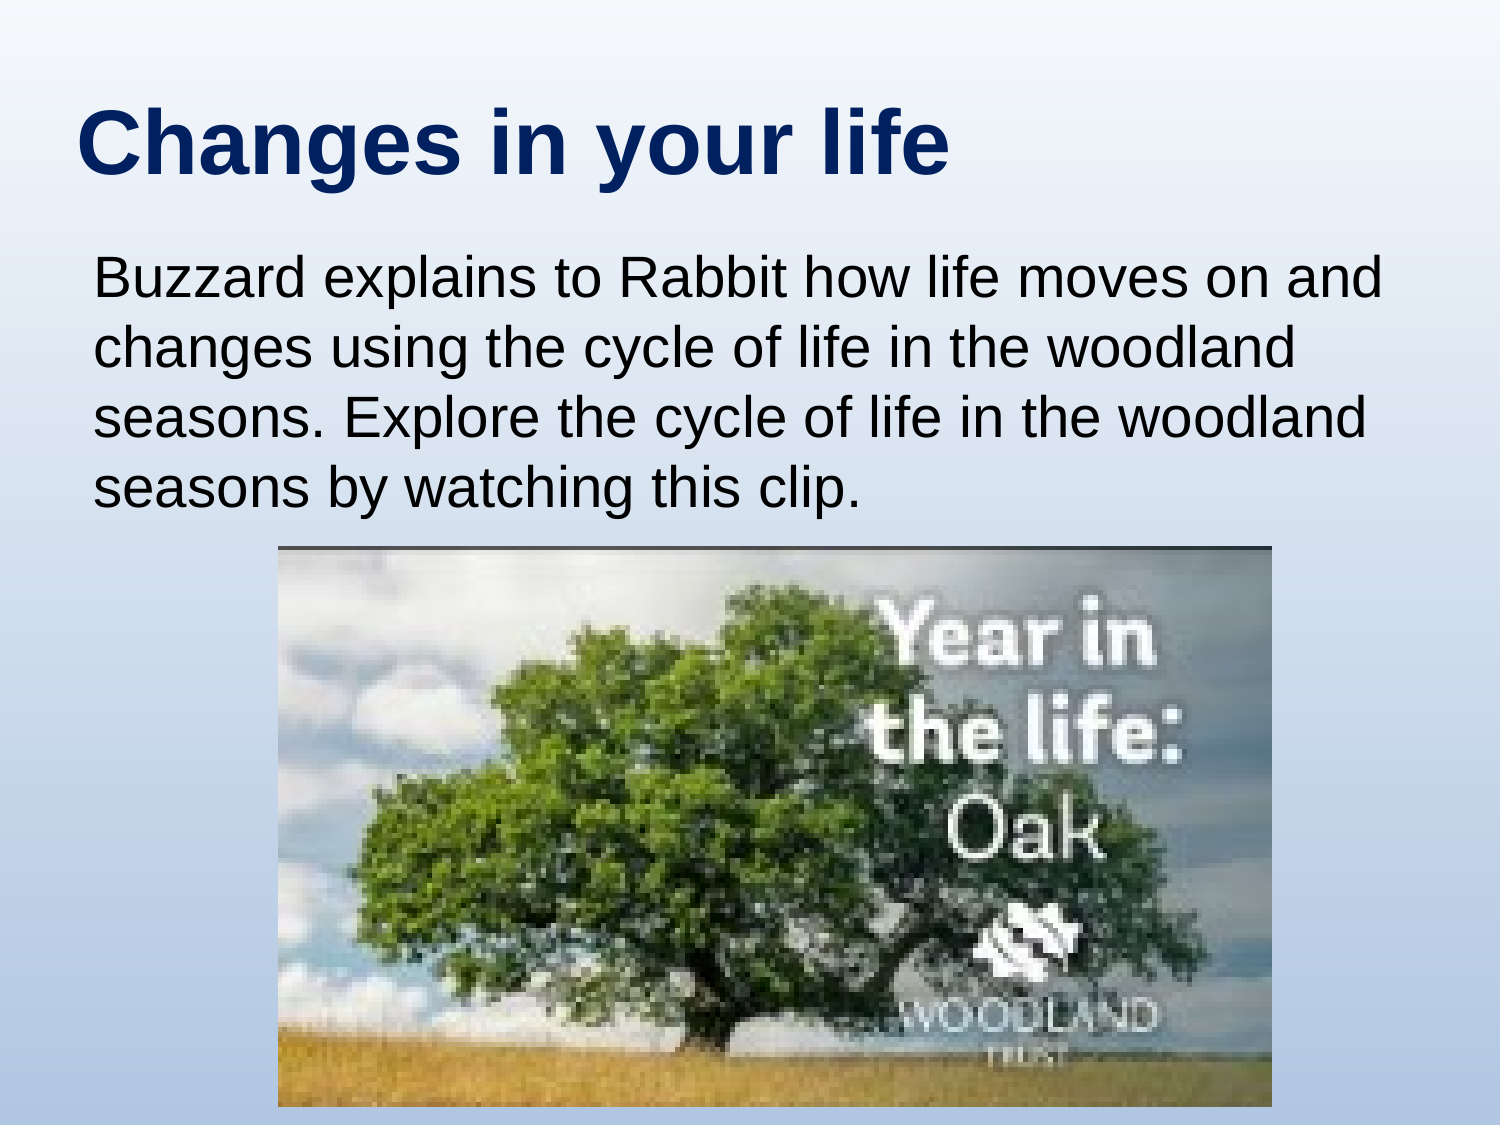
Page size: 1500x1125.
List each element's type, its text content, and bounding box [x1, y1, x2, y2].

text_box Buzzard explains to Rabbit how life moves on and changes using the cycle of life in the woodland seasons. Explore the cycle of life in the woodland seasons by watching this clip. [41, 231, 1439, 527]
title Changes in your life [61, 17, 1337, 231]
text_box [277, 545, 1273, 1108]
